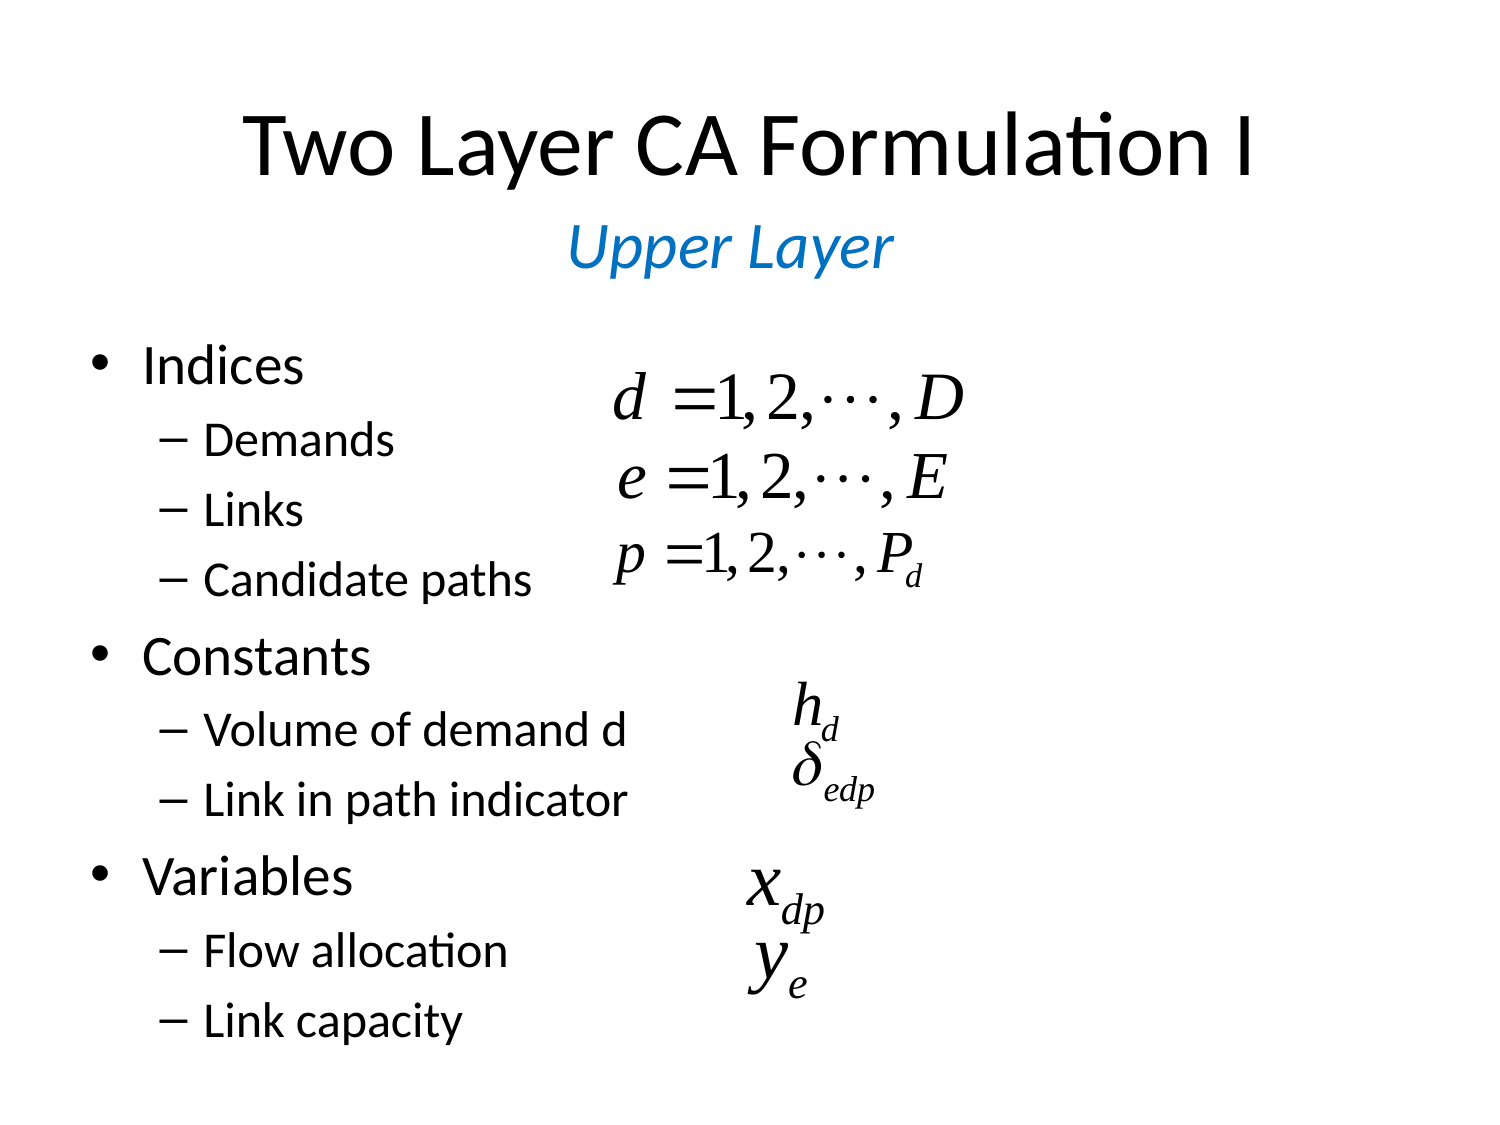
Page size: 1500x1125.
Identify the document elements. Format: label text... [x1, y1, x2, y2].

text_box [782, 722, 888, 823]
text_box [731, 828, 842, 951]
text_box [602, 357, 976, 449]
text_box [599, 512, 938, 603]
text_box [783, 662, 857, 721]
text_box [608, 437, 962, 528]
text_box Upper Layer [552, 194, 911, 289]
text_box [735, 901, 826, 1018]
list Indices Demands Links Candidate paths Constants Volume of demand d Link in path indicator Variables Flow allocation Link capacity [75, 320, 1425, 1063]
title Two Layer CA Formulation I [75, 45, 1425, 233]
